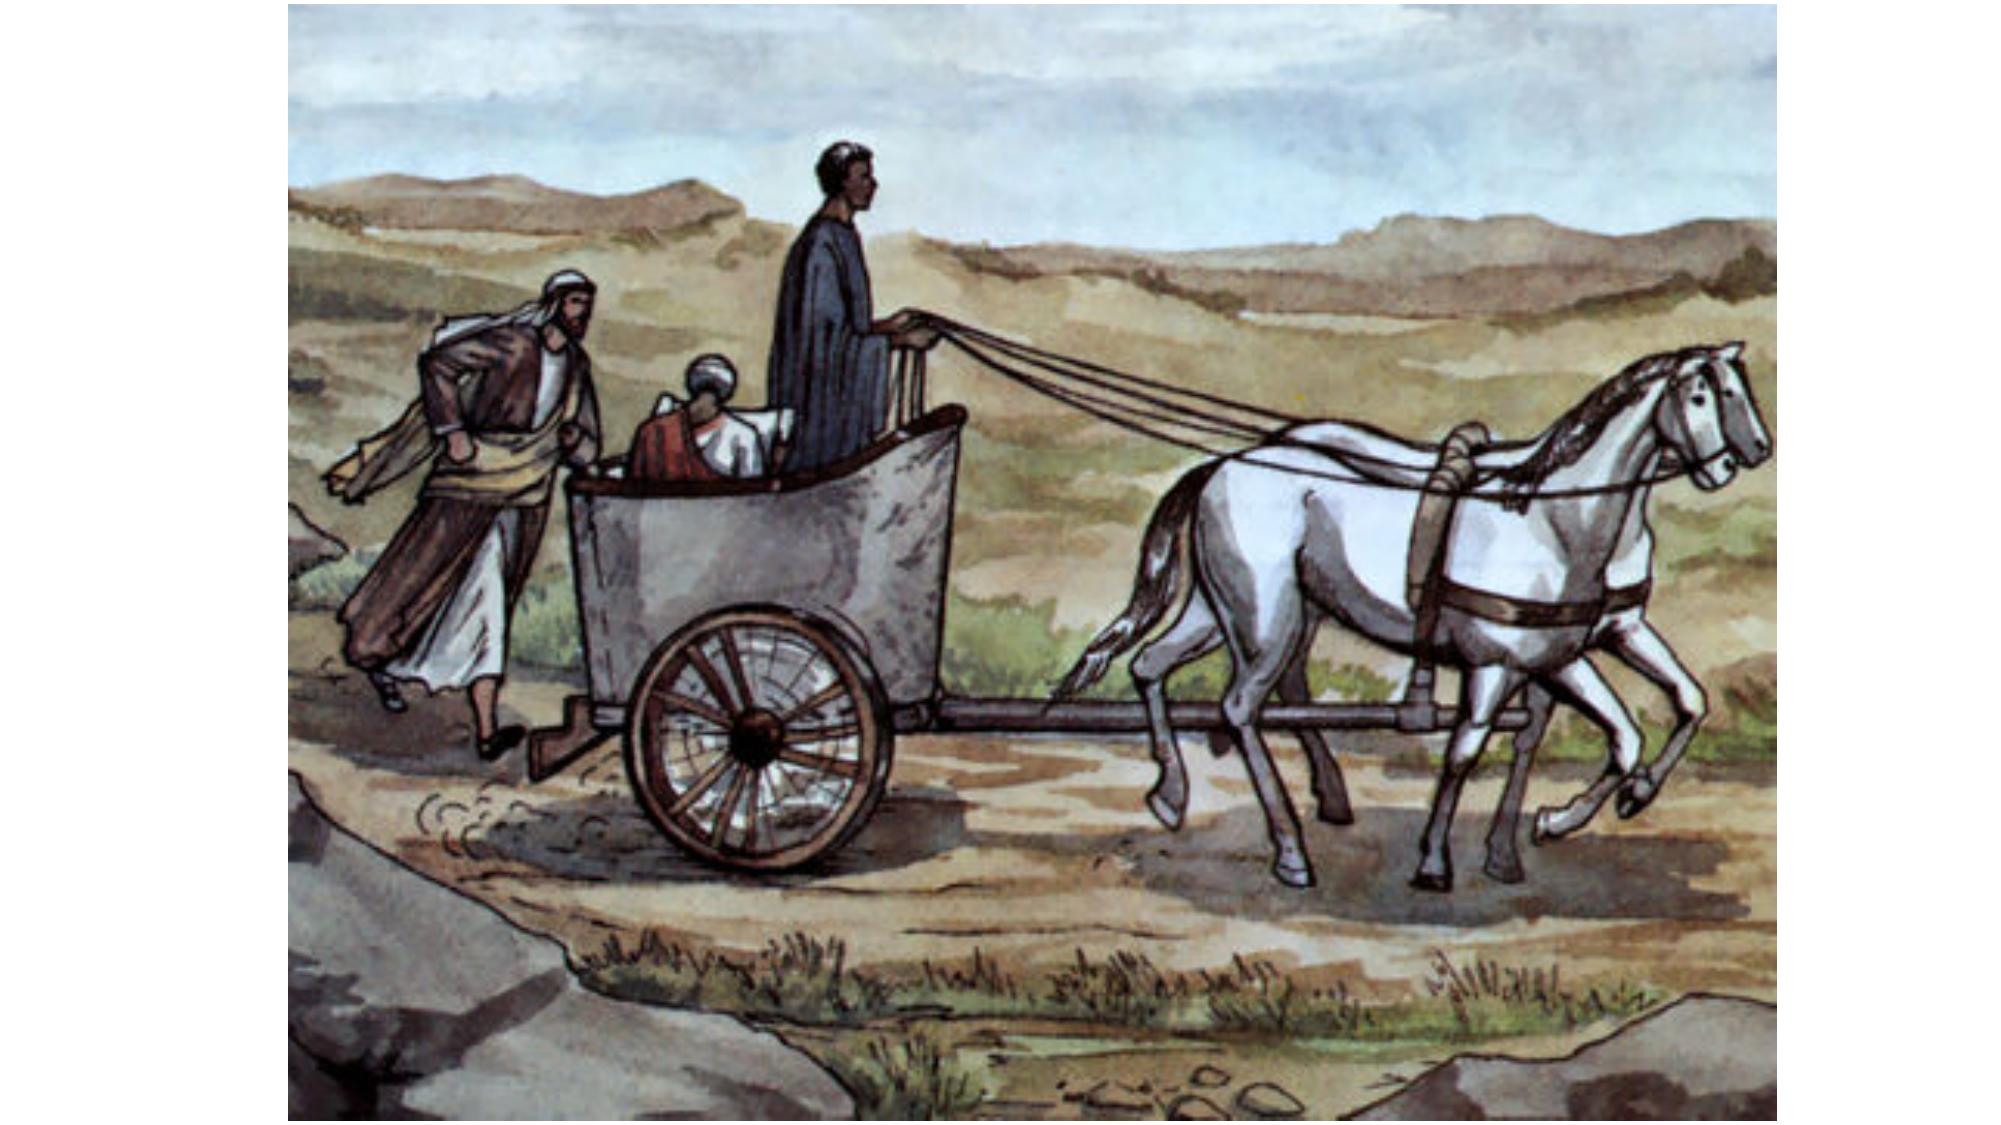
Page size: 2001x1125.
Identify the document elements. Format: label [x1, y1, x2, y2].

picture [288, 4, 1777, 1121]
